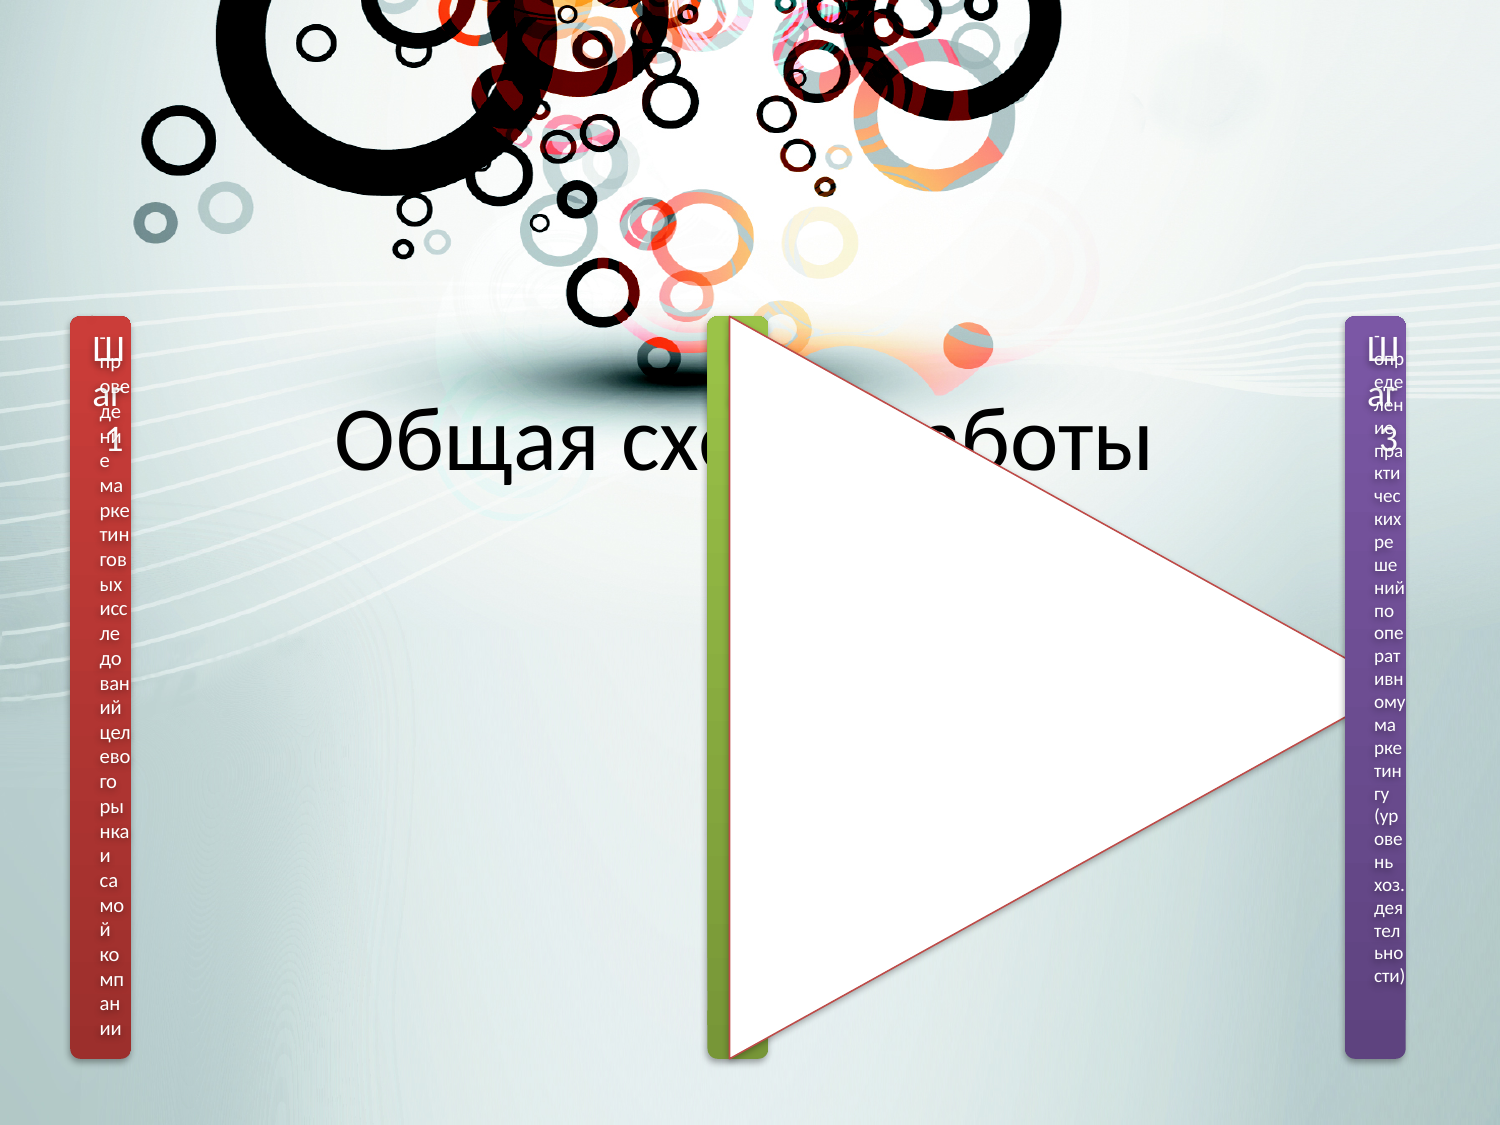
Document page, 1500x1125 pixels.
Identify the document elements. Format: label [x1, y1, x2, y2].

list [70, 316, 1421, 1060]
picture [0, 0, 1500, 1125]
